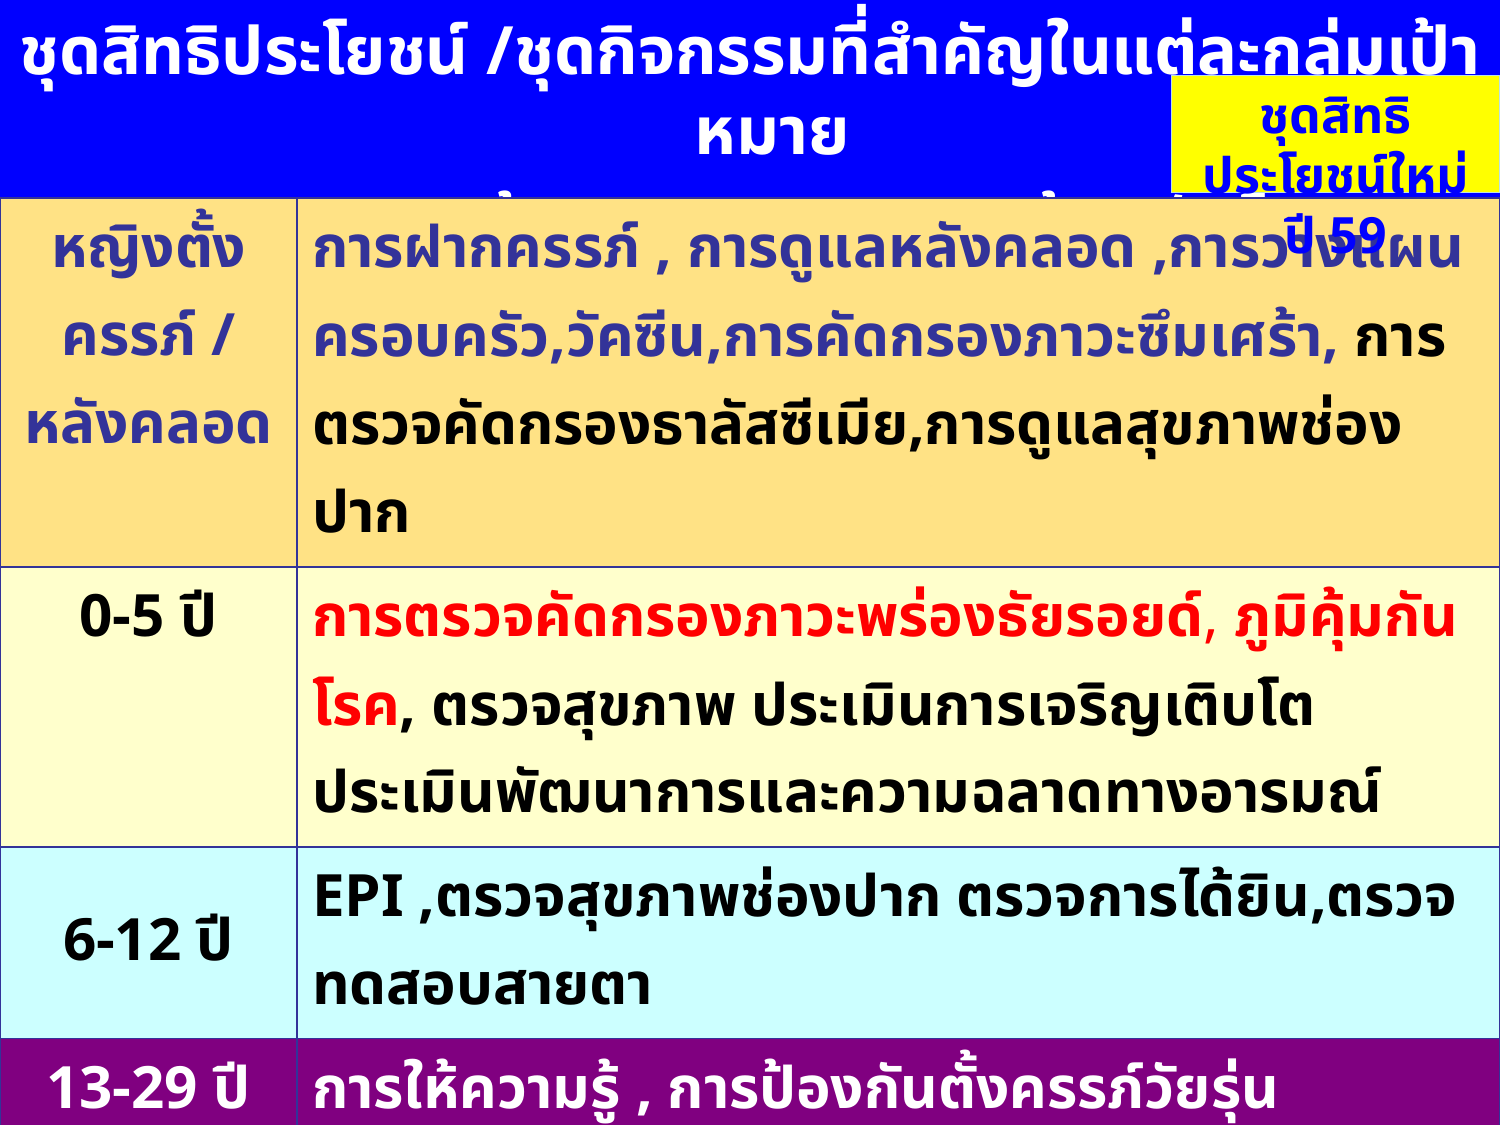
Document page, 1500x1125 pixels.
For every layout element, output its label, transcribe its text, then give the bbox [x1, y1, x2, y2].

table_header การฝากครรภ์ , การดูแลหลังคลอด ,การวางแผนครอบครัว,วัคซีน,การคัดกรองภาวะซึมเศร้า, การตรวจคัดกรองธาลัสซีเมีย,การดูแลสุขภาพช่องปาก [298, 199, 1499, 566]
table_cell 13-29 ปี [1, 1039, 296, 1125]
table_header หญิงตั้งครรภ์ / หลังคลอด [1, 199, 296, 566]
table_cell 6-12 ปี [1, 848, 296, 1038]
text_box ชุดสิทธิประโยชน์ใหม่ ปี 59 [1171, 75, 1500, 193]
table_cell การให้ความรู้ , การป้องกันตั้งครรภ์วัยรุ่น [298, 1039, 1499, 1125]
table_cell การตรวจคัดกรองภาวะพร่องธัยรอยด์, ภูมิคุ้มกันโรค, ตรวจสุขภาพ ประเมินการเจริญเติบโต ประเมินพัฒนาการและความฉลาดทางอารมณ์ [298, 568, 1499, 846]
list ชุดสิทธิประโยชน์ /ชุดกิจกรรมที่สำคัญในแต่ละกลุ่มเป้าหมาย งานบริการสร้างเสริมสุขภาพและป้องกันโรค [0, 0, 1500, 197]
table_cell EPI ,ตรวจสุขภาพช่องปาก ตรวจการได้ยิน,ตรวจทดสอบสายตา [298, 848, 1499, 1038]
table_cell 0-5 ปี [1, 568, 296, 846]
